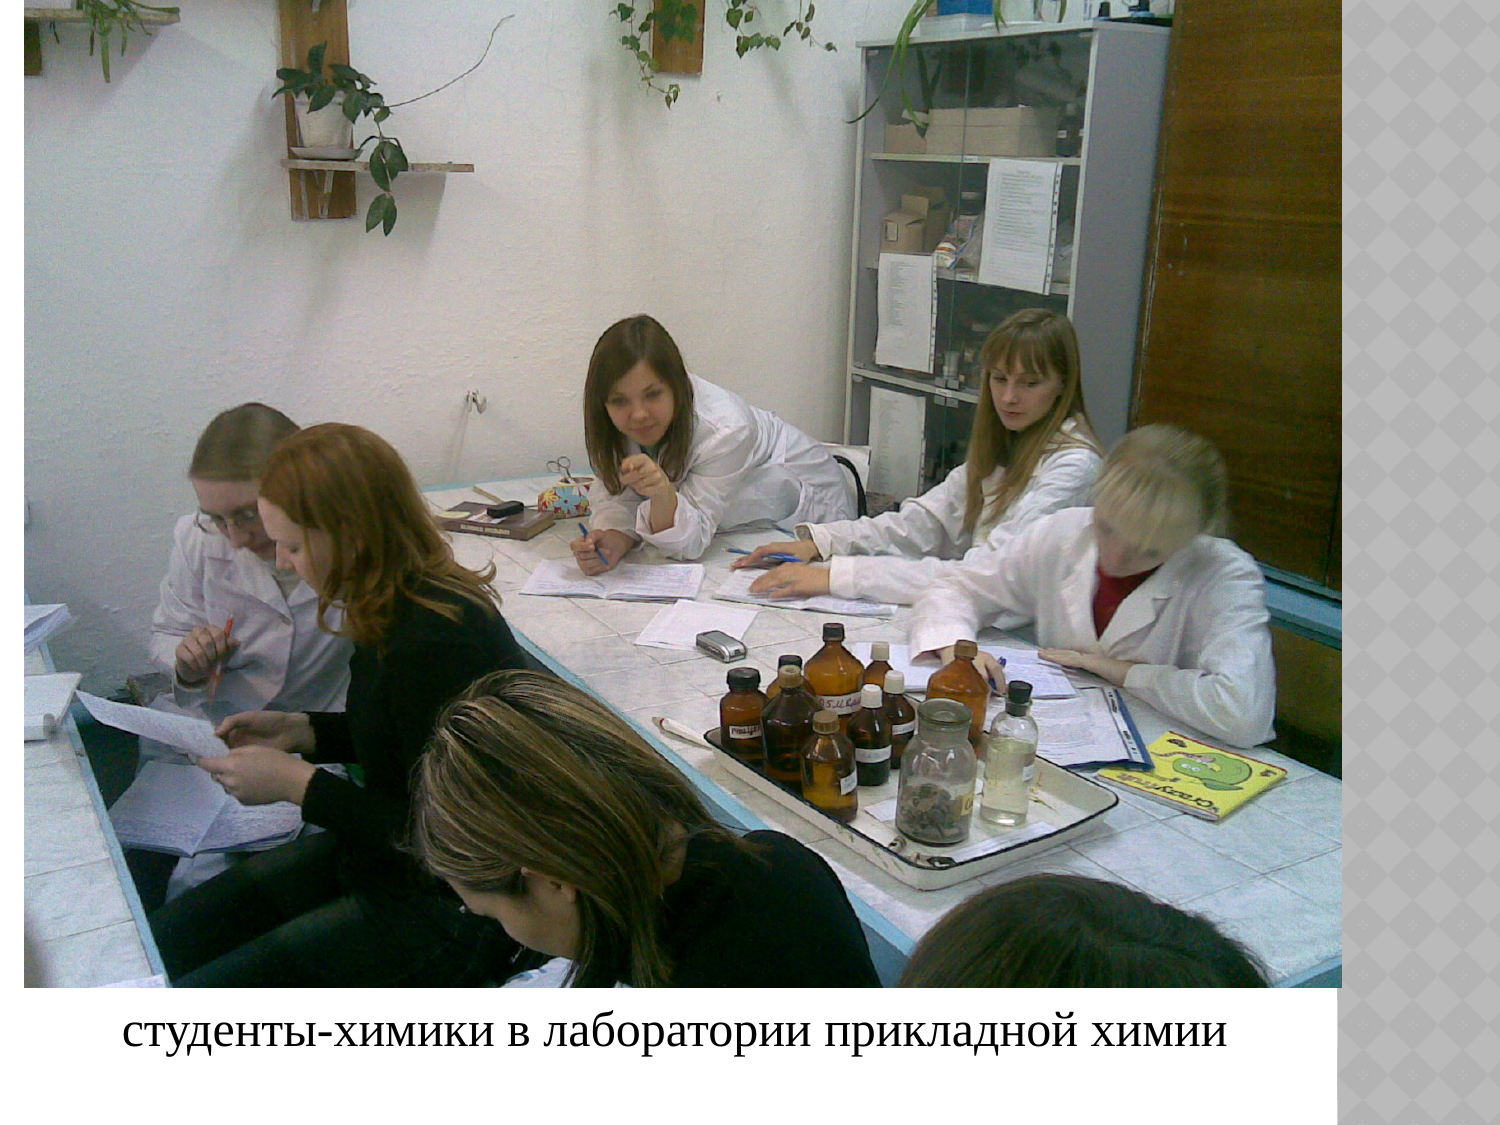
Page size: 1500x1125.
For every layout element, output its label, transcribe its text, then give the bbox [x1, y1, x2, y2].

text_box студенты-химики в лаборатории прикладной химии [0, 988, 1350, 1064]
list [24, 0, 1342, 989]
